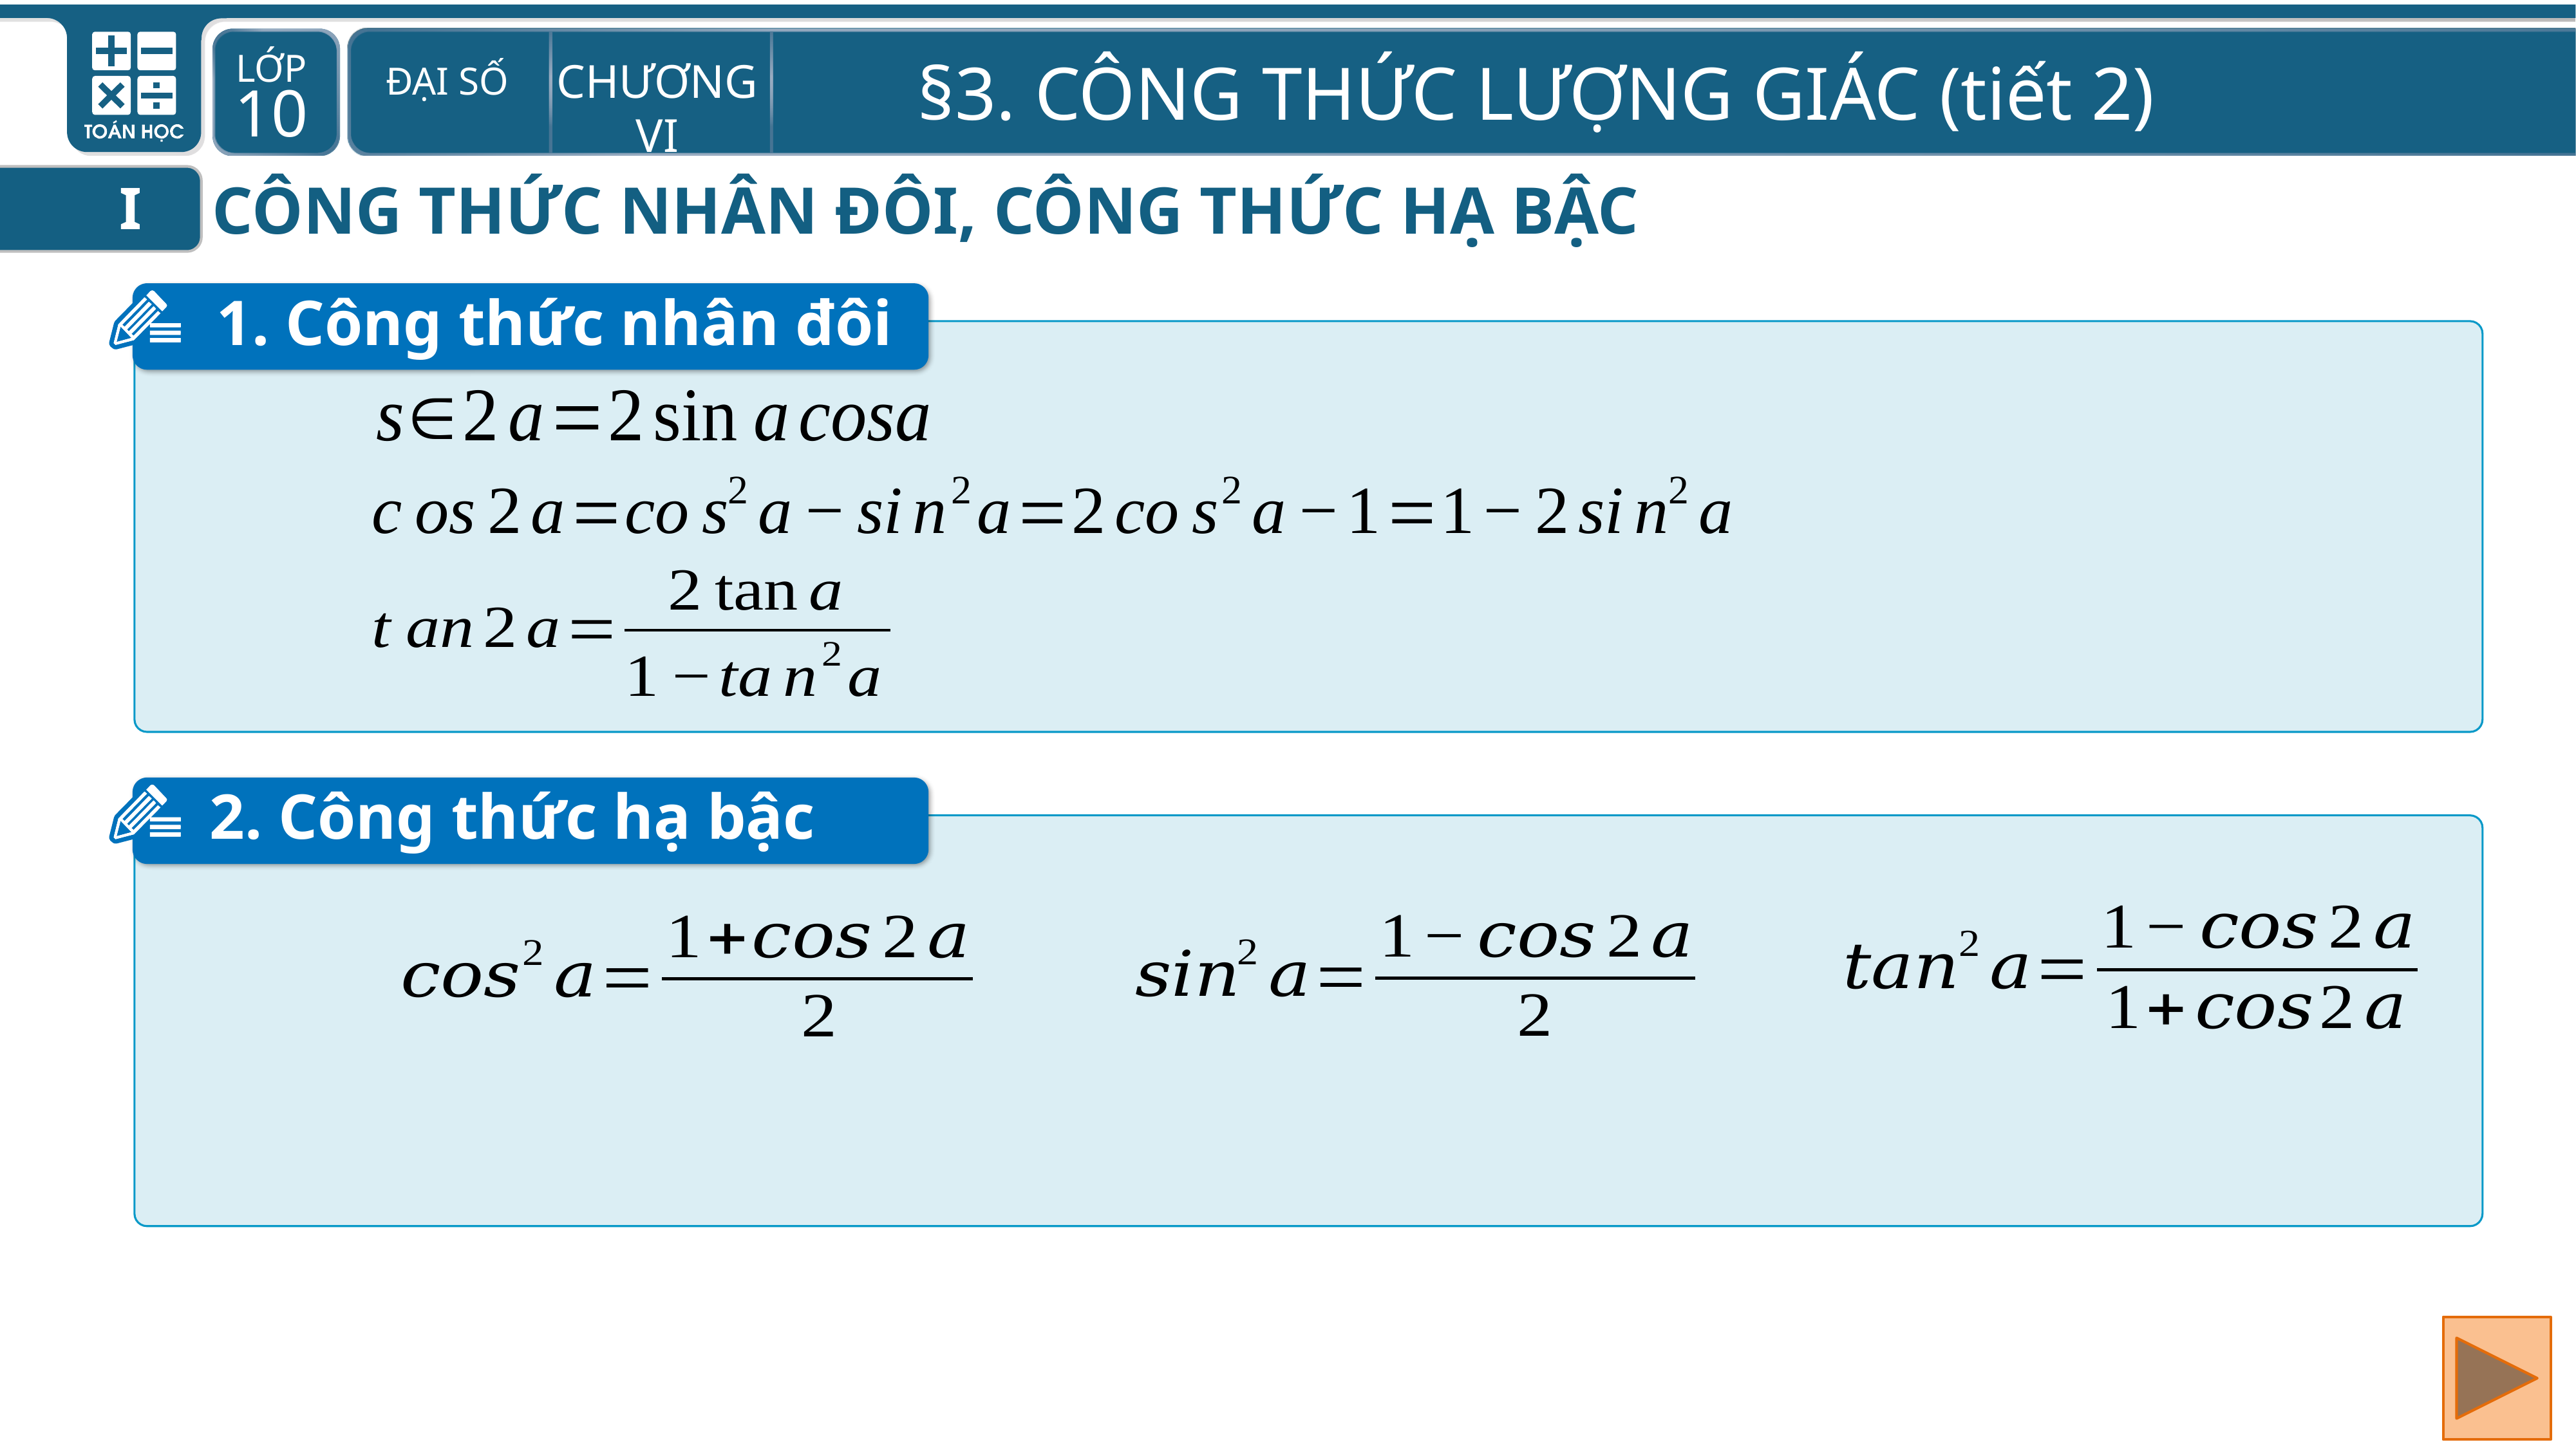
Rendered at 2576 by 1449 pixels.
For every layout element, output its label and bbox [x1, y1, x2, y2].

text_box [2442, 1316, 2552, 1441]
text_box [0, 165, 2029, 253]
text_box [108, 772, 2483, 1226]
text_box [108, 278, 2483, 733]
